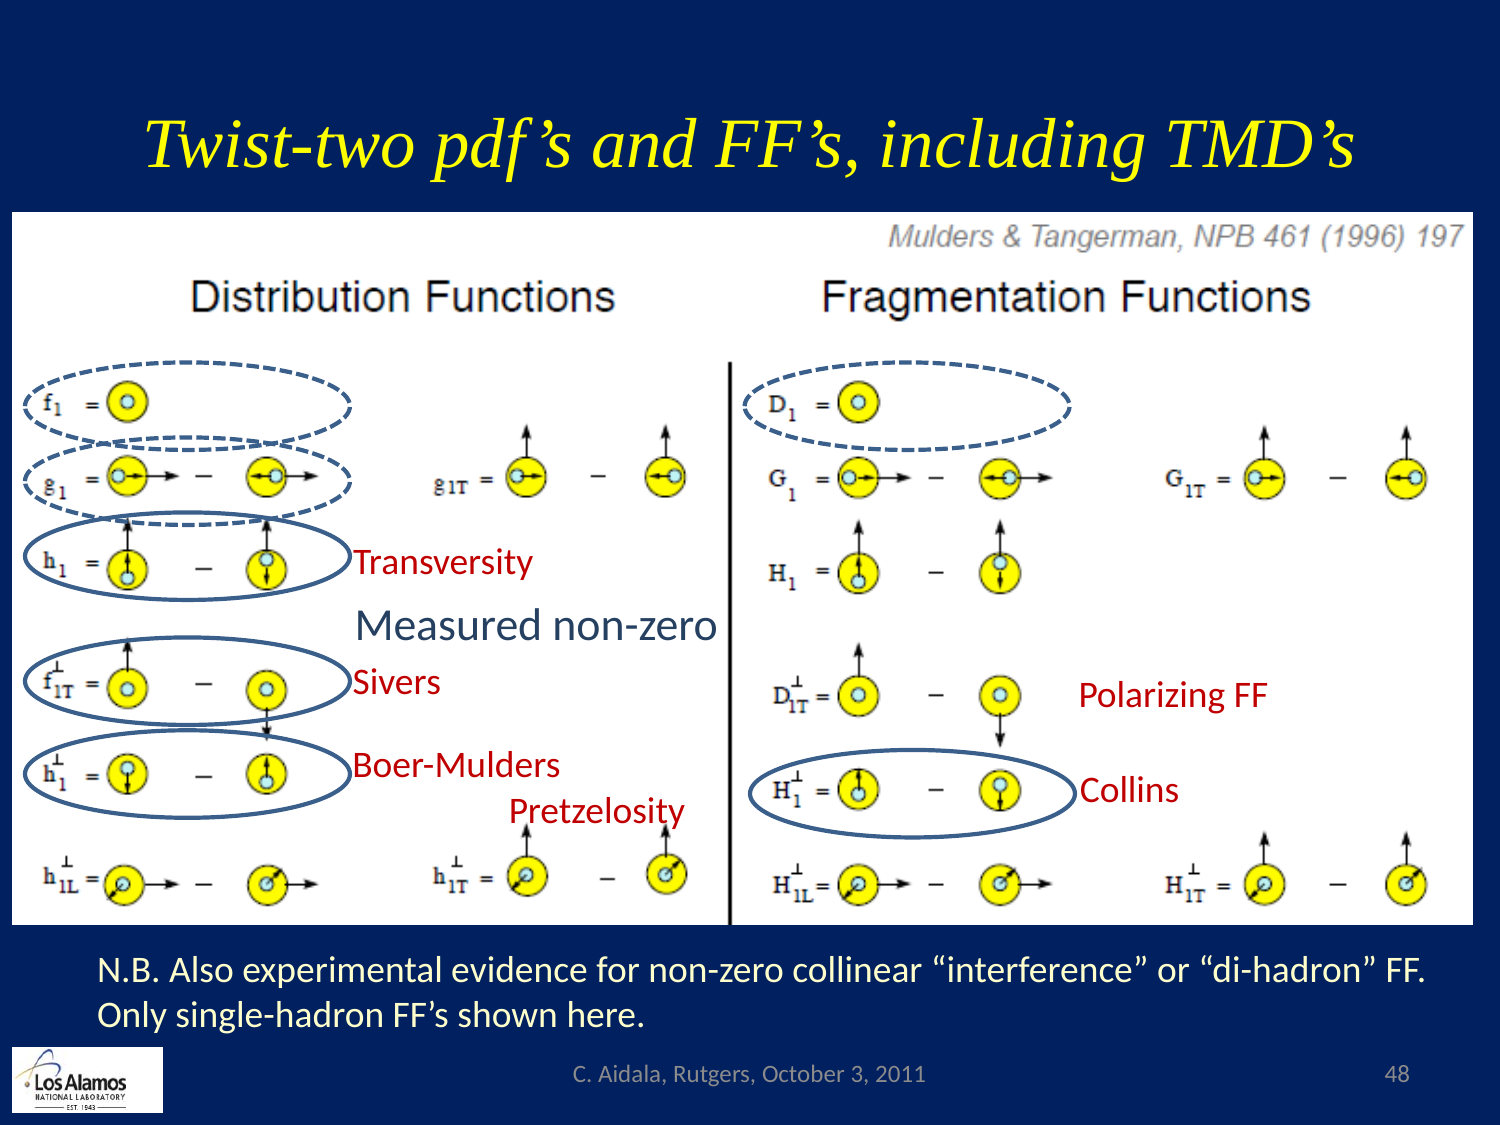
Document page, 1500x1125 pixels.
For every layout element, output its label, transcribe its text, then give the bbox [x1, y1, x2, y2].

footer C. Aidala, Rutgers, October 3, 2011 [512, 1042, 988, 1103]
title Twist-two pdf’s and FF’s, including TMD’s [75, 45, 1425, 210]
text_box N.B. Also experimental evidence for non-zero collinear “interference” or “di-hadron” FF. Only single-hadron FF’s shown here. [82, 937, 1443, 1043]
picture [12, 212, 1473, 926]
slide_number 48 [1074, 1042, 1425, 1103]
picture [12, 1047, 163, 1113]
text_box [24, 362, 1076, 838]
